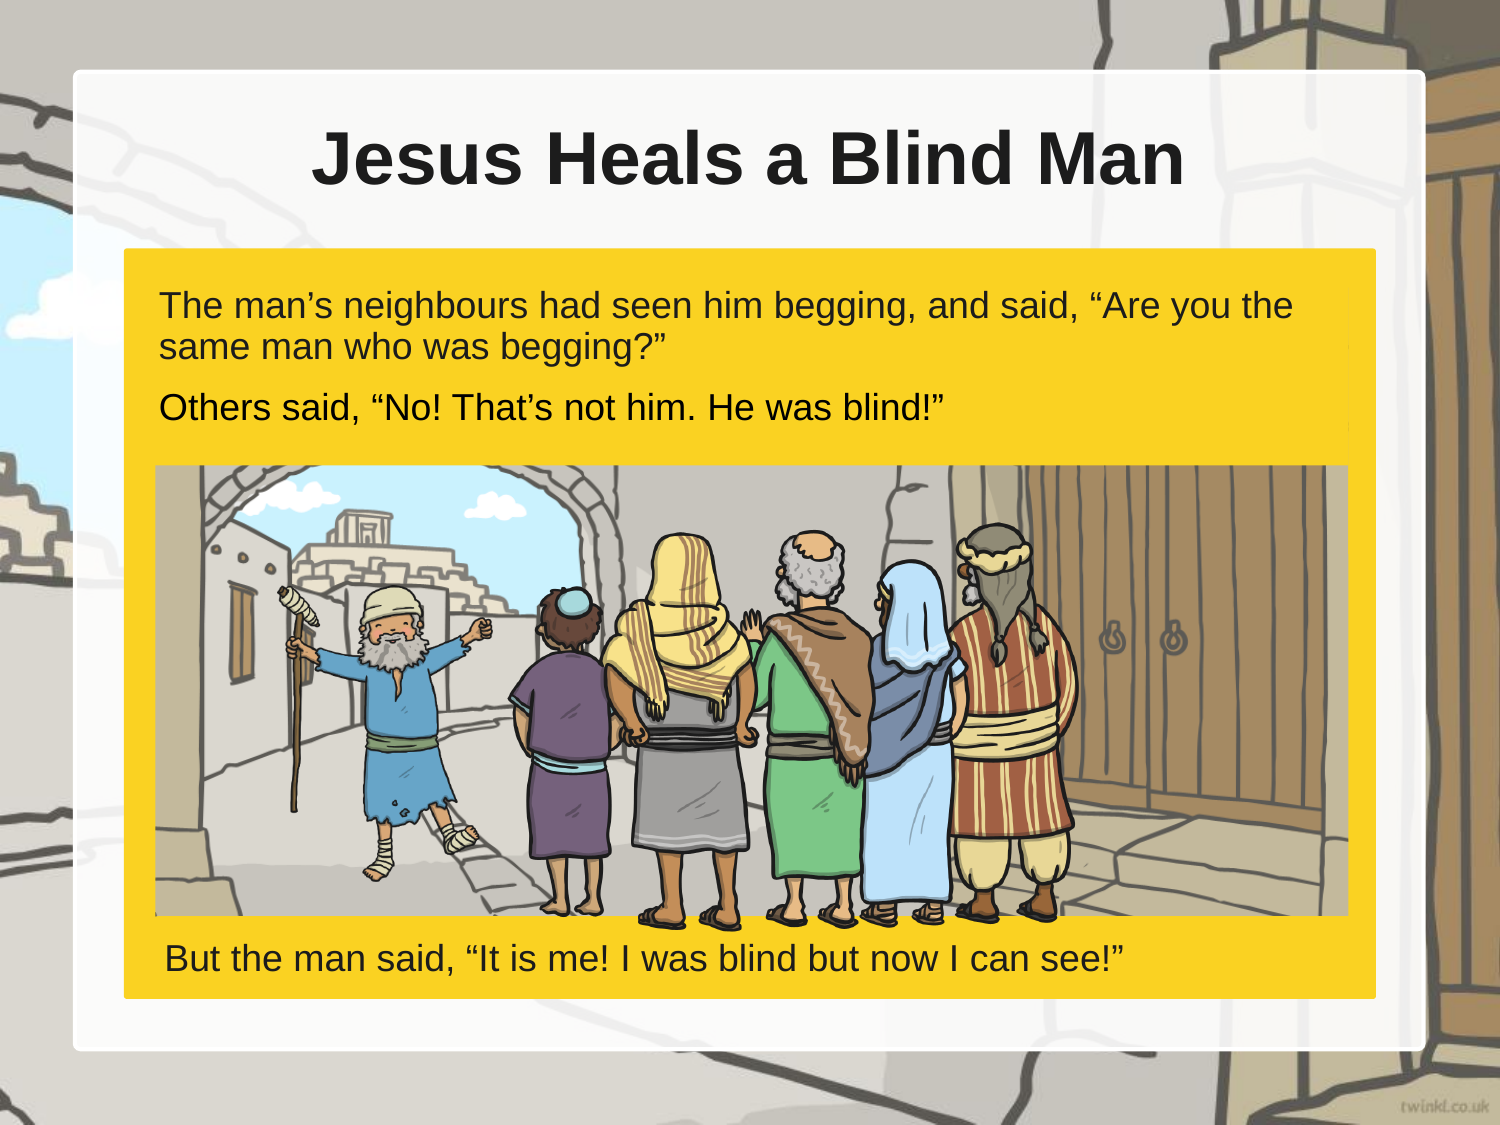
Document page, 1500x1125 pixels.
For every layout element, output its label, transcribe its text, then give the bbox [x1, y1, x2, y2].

picture [0, 0, 1500, 1125]
list The man’s neighbours had seen him begging, and said, “Are you the same man who was begging?” Others said, “No! That’s not him. He was blind!” [141, 268, 1348, 470]
title Jesus Heals a Blind Man [75, 78, 1424, 242]
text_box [128, 915, 1377, 999]
text_box [123, 248, 1376, 920]
